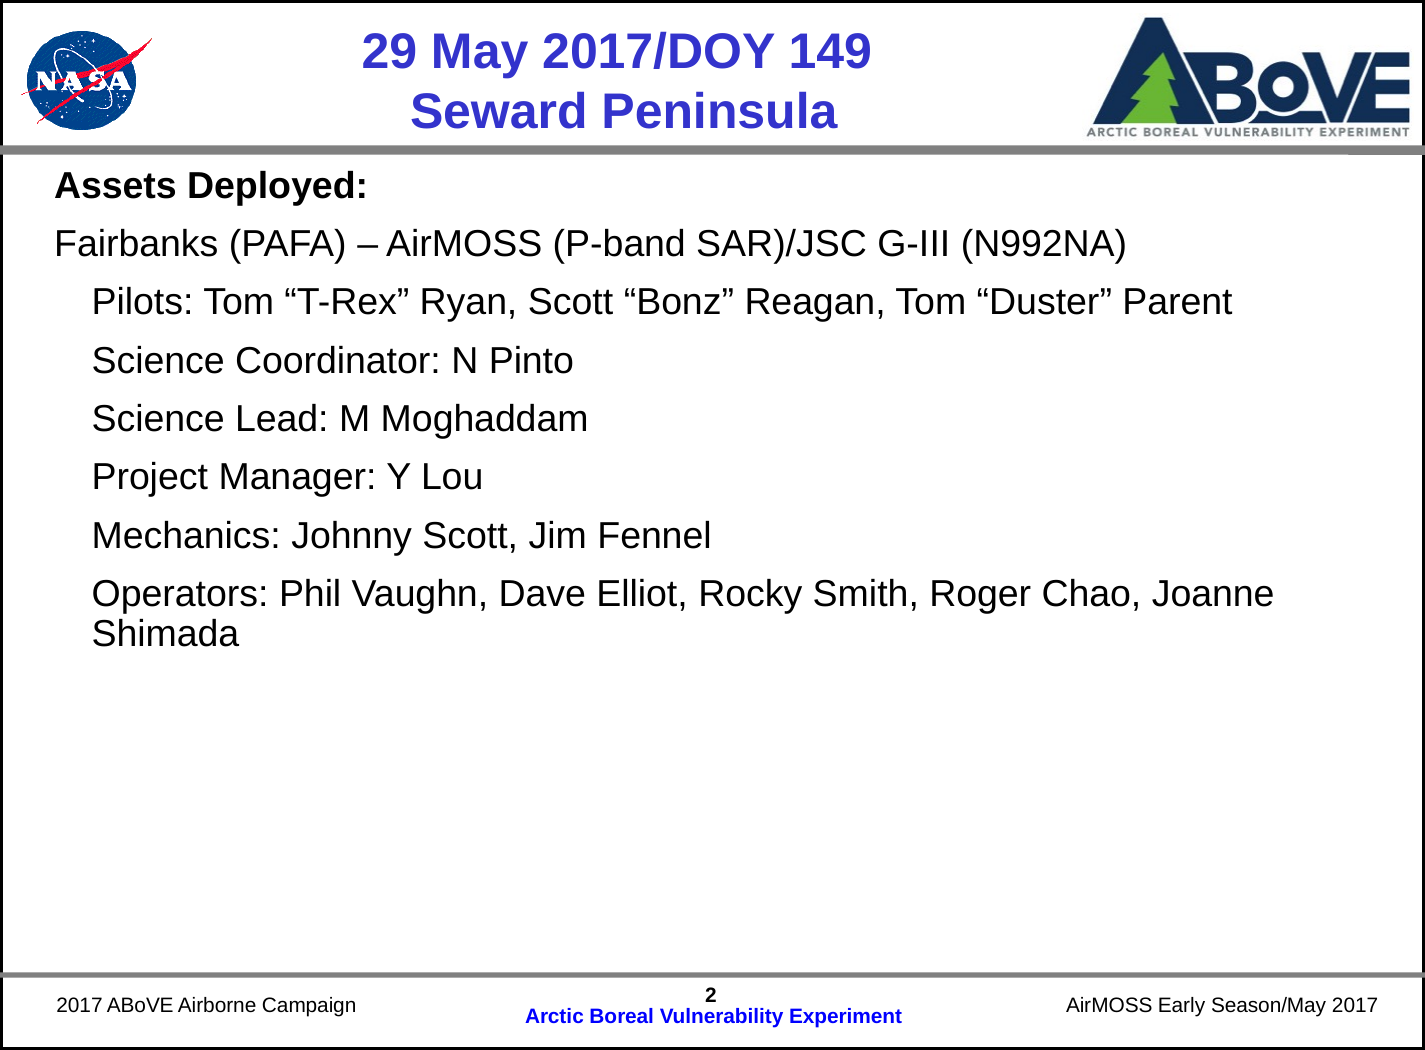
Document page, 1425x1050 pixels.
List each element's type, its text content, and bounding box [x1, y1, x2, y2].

title 29 May 2017/DOY 149 Seward Peninsula [133, 28, 1115, 130]
list Assets Deployed: Fairbanks (PAFA) – AirMOSS (P-band SAR)/JSC G-III (N992NA) Pilots: Tom “T-Rex” Ryan, Scott “Bonz” Reagan, Tom “Duster” Parent Science Coordinator: N Pinto Science Lead: M Moghaddam Project Manager: Y Lou Mechanics: Johnny Scott, Jim Fennel Operators: Phil Vaughn, Dave Elliot, Rocky Smith, Roger Chao, Joanne Shimada [39, 158, 1398, 821]
picture [8, 15, 163, 142]
picture [1082, 13, 1414, 141]
